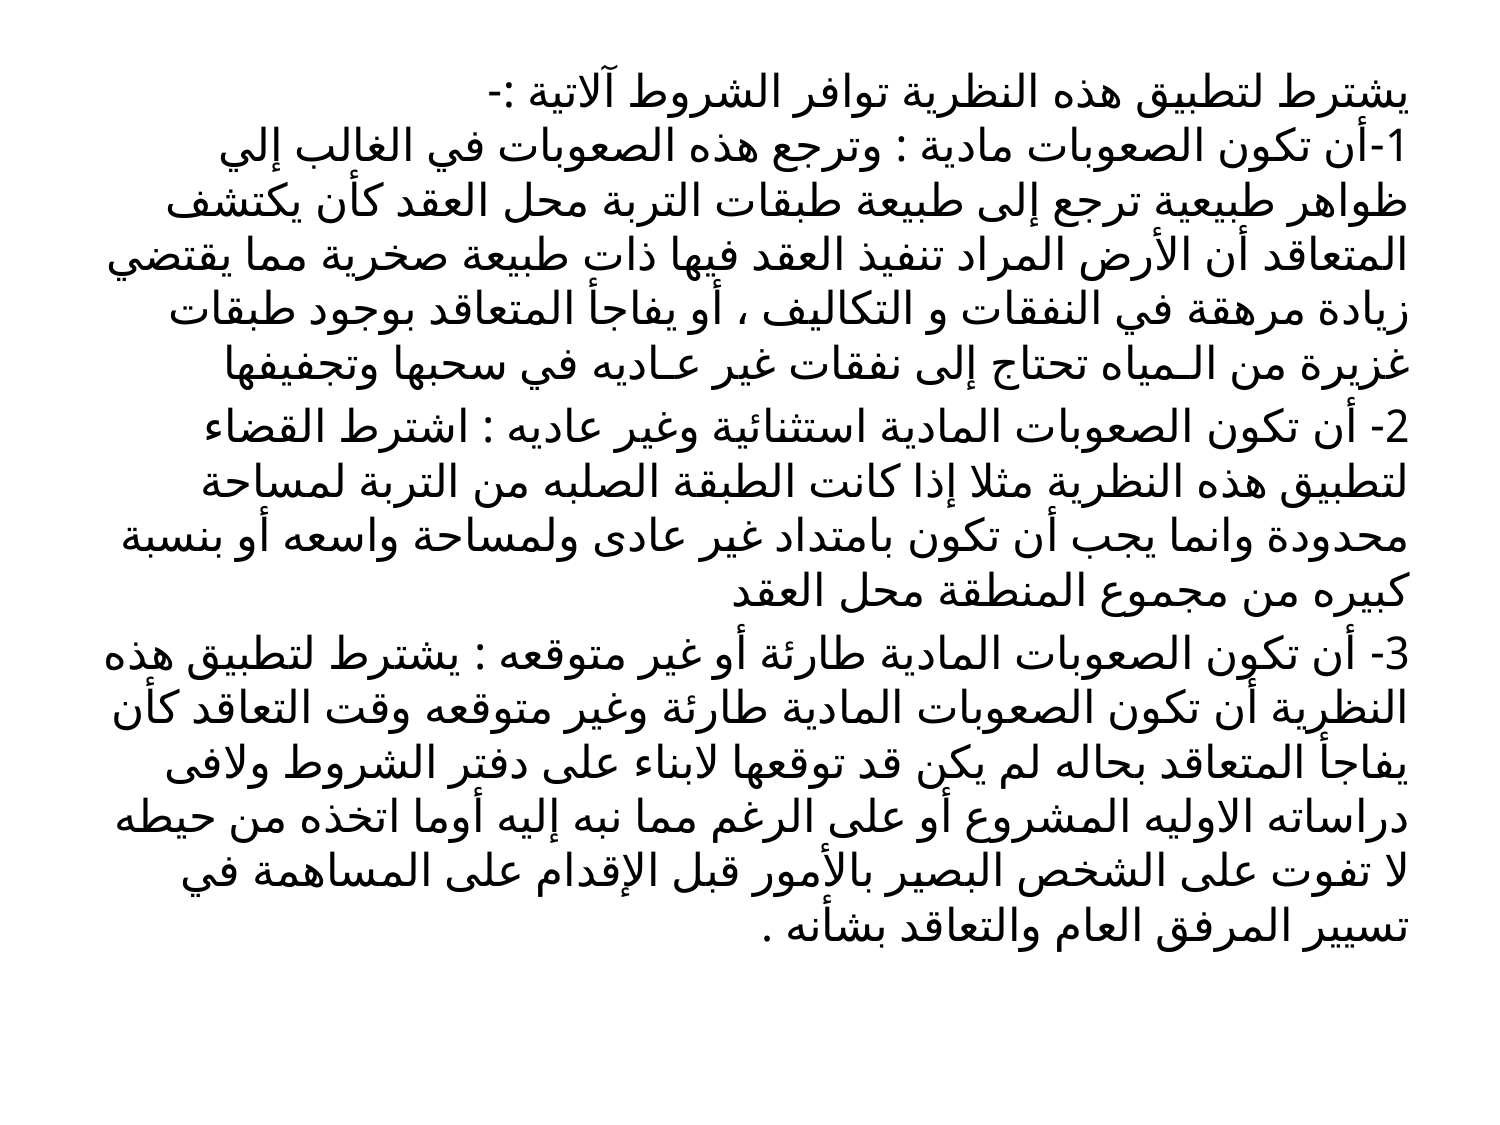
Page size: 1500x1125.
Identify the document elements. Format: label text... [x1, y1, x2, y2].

list يشترط لتطبيق هذه النظرية توافر الشروط آلاتية :- 1-أن تكون الصعوبات مادية : وترجع هذه الصعوبات في الغالب إلي ظواهر طبيعية ترجع إلى طبيعة طبقات التربة محل العقد كأن يكتشف المتعاقد أن الأرض المراد تنفيذ العقد فيها ذات طبيعة صخرية مما يقتضي زيادة مرهقة في النفقات و التكاليف ، أو يفاجأ المتعاقد بوجود طبقات غزيرة من الـمياه تحتاج إلى نفقات غير عـاديه في سحبها وتجفيفها 2- أن تكون الصعوبات المادية استثنائية وغير عاديه : اشترط القضاء لتطبيق هذه النظرية مثلا إذا كانت الطبقة الصلبه من التربة لمساحة محدودة وانما يجب أن تكون بامتداد غير عادى ولمساحة واسعه أو بنسبة كبيره من مجموع المنطقة محل العقد 3- أن تكون الصعوبات المادية طارئة أو غير متوقعه : يشترط لتطبيق هذه النظرية أن تكون الصعوبات المادية طارئة وغير متوقعه وقت التعاقد كأن يفاجأ المتعاقد بحاله لم يكن قد توقعها لابناء على دفتر الشروط ولافى دراساته الاوليه المشروع أو على الرغم مما نبه إليه أوما اتخذه من حيطه لا تفوت على الشخص البصير بالأمور قبل الإقدام على المساهمة في تسيير المرفق العام والتعاقد بشأنه . [75, 54, 1425, 1071]
